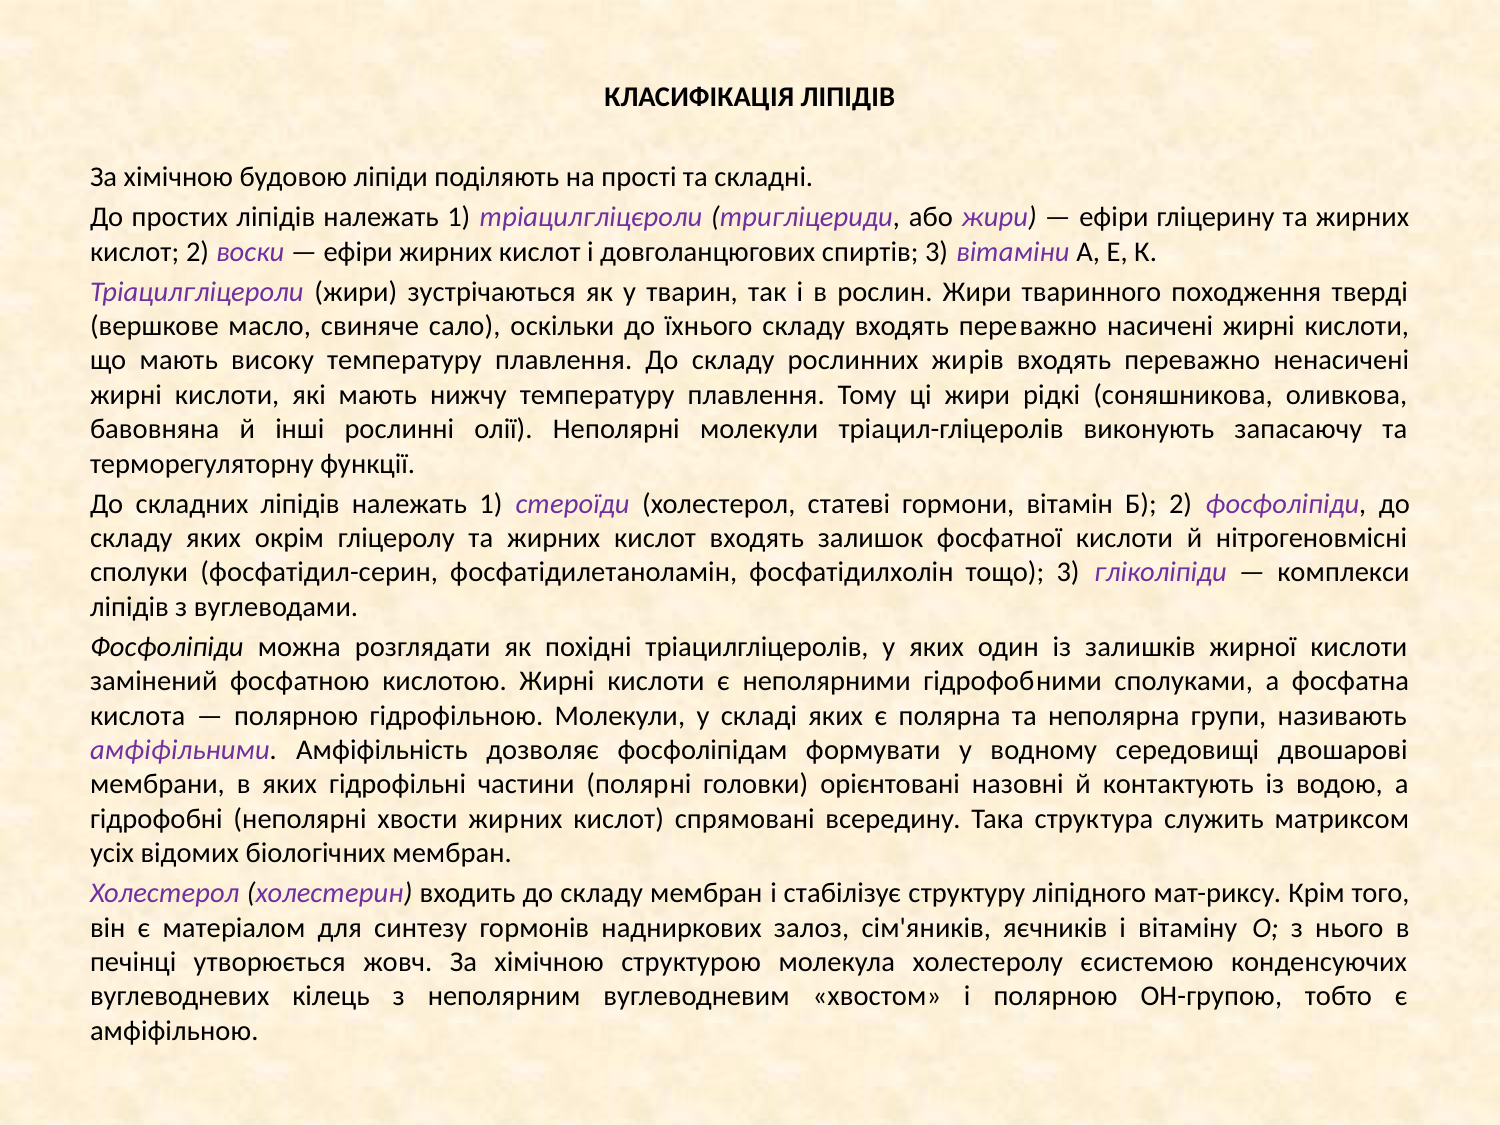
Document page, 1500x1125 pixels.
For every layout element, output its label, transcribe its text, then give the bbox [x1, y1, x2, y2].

list КЛАСИФІКАЦІЯ ЛІПІДІВ За хімічною будовою ліпіди поділяють на прості та складні. До простих ліпідів належать 1) тріацилгліцєроли (тригліцериди, або жири) — ефіри гліцерину та жирних кислот; 2) воски — ефіри жирних кислот і довголанцюгових спиртів; 3) вітаміни А, Е, К. Тріацилгліцероли (жири) зустрічаються як у тварин, так і в рослин. Жири тваринного походження тверді (вершкове масло, свиняче сало), оскільки до їхнього складу входять пере­важно насичені жирні кислоти, що мають високу температуру плавлення. До складу рослинних жи­рів входять переважно ненасичені жирні кислоти, які мають нижчу температуру плавлення. Тому ці жири рідкі (соняшникова, оливкова, бавовняна й інші рослинні олії). Неполярні молекули тріацил-гліцеролів виконують запасаючу та терморегуля­торну функції. До складних ліпідів належать 1) стероїди (холестерол, статеві гормони, вітамін Б); 2) фосфоліпіди, до складу яких окрім гліцеролу та жирних кислот входять залишок фосфатної кислоти й нітрогеновмісні сполуки (фосфатідил-серин, фосфатідилетаноламін, фосфатідилхолін тощо); 3) гліколіпіди — комплекси ліпідів з вуглеводами. Фосфоліпіди можна розглядати як похідні тріацилгліцеролів, у яких один із залишків жирної кислоти замінений фосфатною кислотою. Жирні кислоти є неполярними гідрофоб­ними сполуками, а фосфатна кислота — полярною гідрофільною. Молекули, у складі яких є полярна та неполярна групи, називають амфіфільними. Амфіфільність дозволяє фосфоліпідам формувати у водному середовищі двошарові мембрани, в яких гідрофільні частини (поляр­ні головки) орієнтовані назовні й контактують із водою, а гідрофобні (неполярні хвости жир­них кислот) спрямовані всередину. Така структура служить матриксом усіх відомих біологіч­них мембран. Холестерол (холестерин) входить до складу мембран і стабілізує структуру ліпідного мат-риксу. Крім того, він є матеріалом для синтезу гормонів надниркових залоз, сім'яників, яєчників і вітаміну О; з нього в печінці утворюється жовч. За хімічною структурою молекула холестеролу єсистемою конденсуючих вуглеводневих кілець з неполярним вуглеводневим «хвостом» і полярною ОН-групою, тобто є амфіфільною. [74, 70, 1426, 1067]
picture [0, 0, 1500, 1125]
